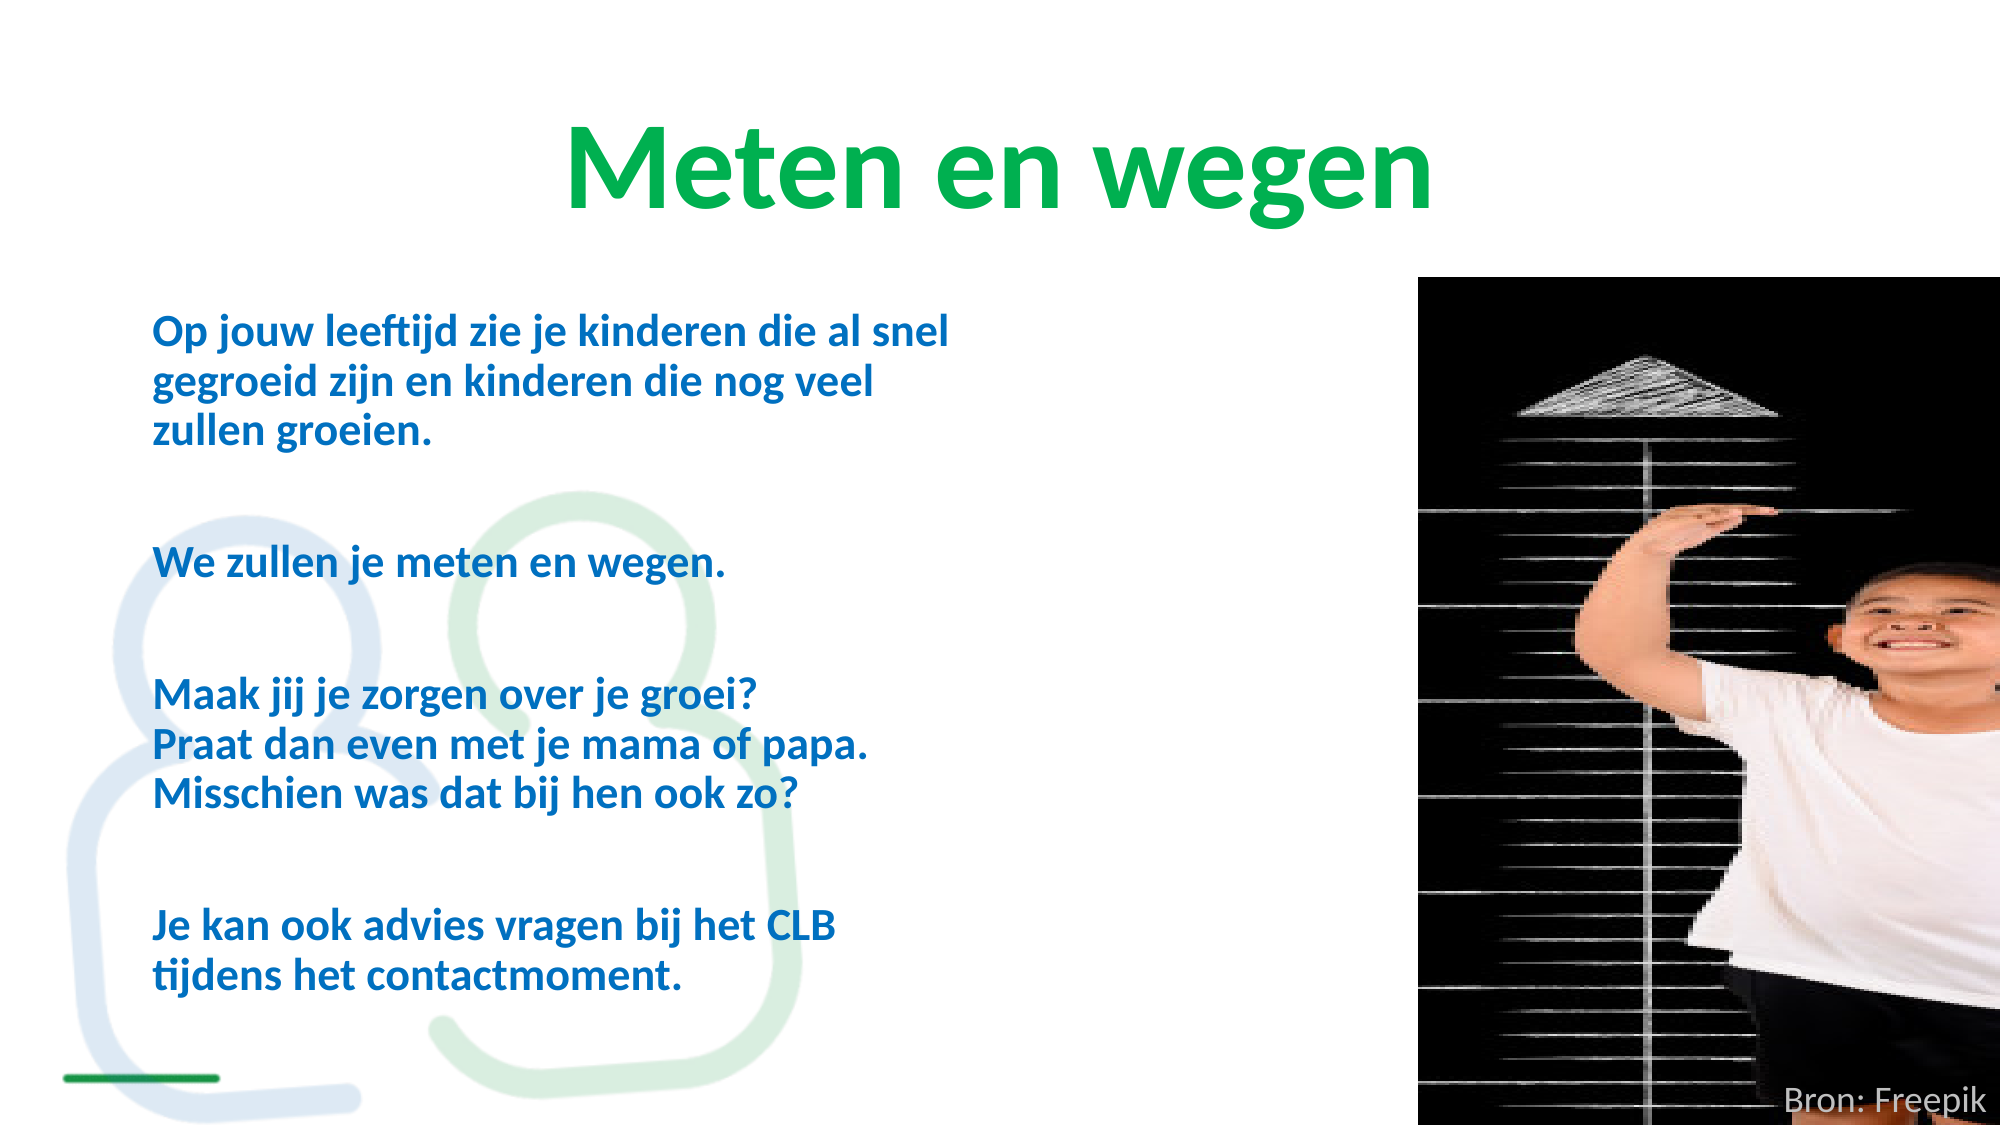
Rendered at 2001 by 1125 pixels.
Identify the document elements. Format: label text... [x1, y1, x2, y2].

picture [1418, 277, 2000, 1125]
picture [0, 355, 838, 1125]
title Meten en wegen [137, 59, 1863, 278]
list Op jouw leeftijd zie je kinderen die al snel gegroeid zijn en kinderen die nog veel zullen groeien. We zullen je meten en wegen. Maak jij je zorgen over je groei? Praat dan even met je mama of papa. Misschien was dat bij hen ook zo? Je kan ook advies vragen bij het CLB tijdens het contactmoment. [137, 299, 988, 1014]
